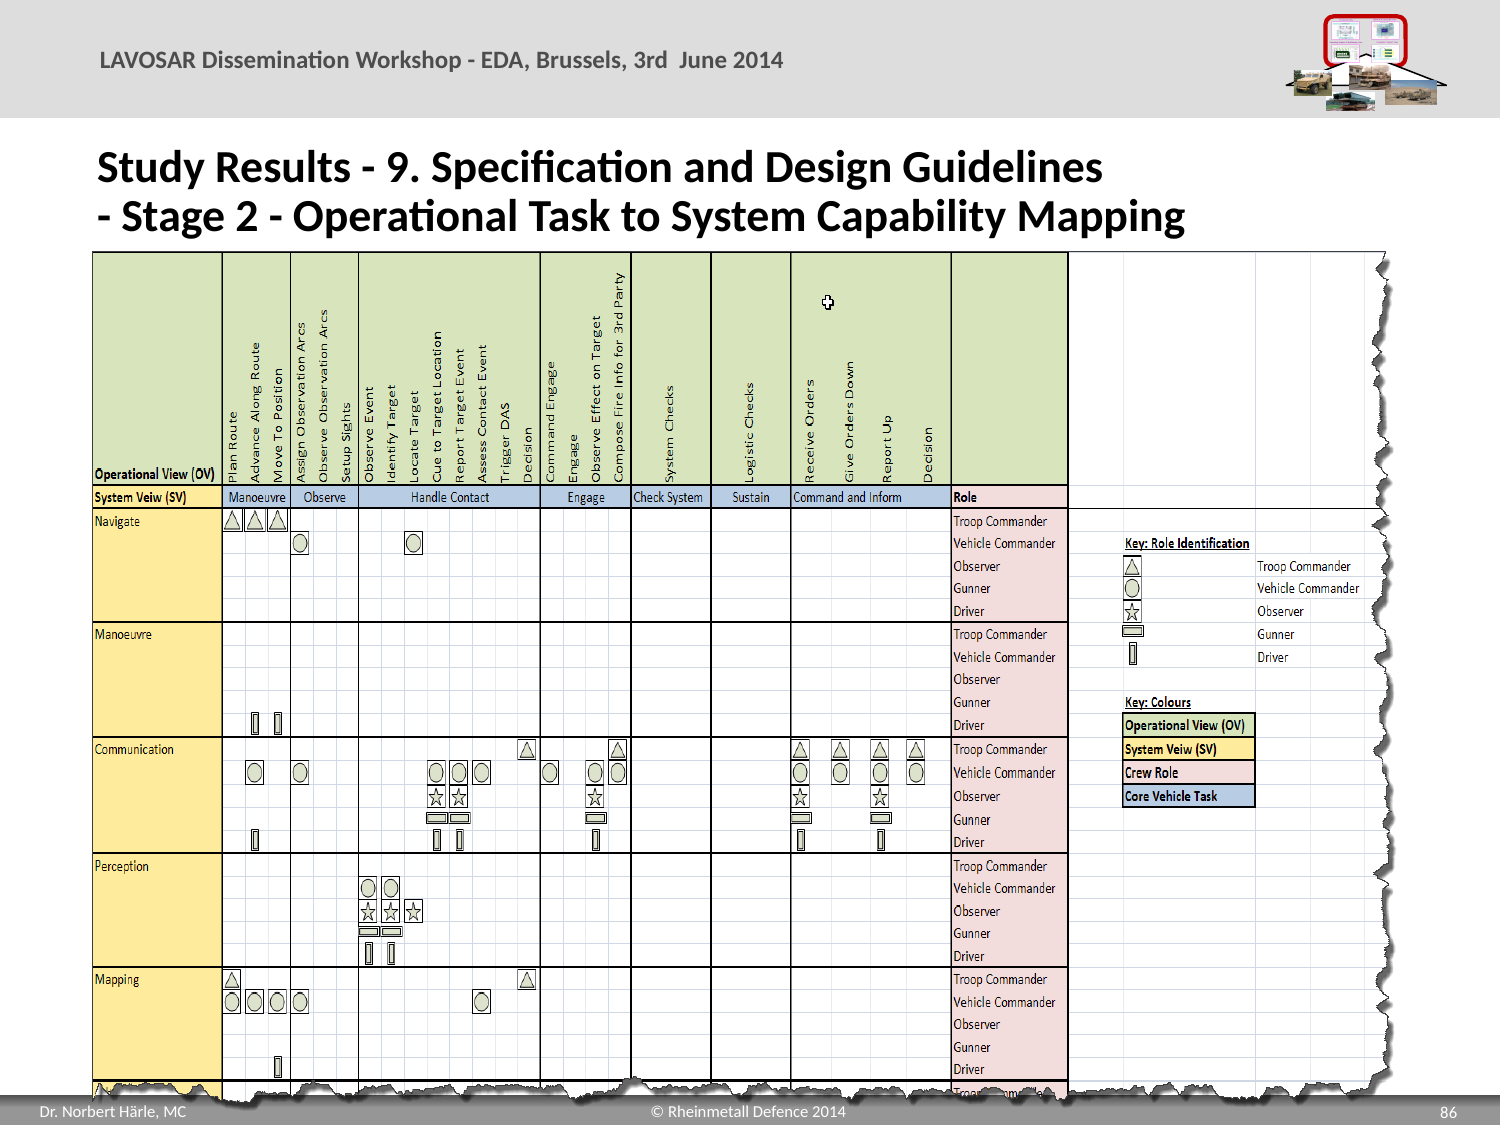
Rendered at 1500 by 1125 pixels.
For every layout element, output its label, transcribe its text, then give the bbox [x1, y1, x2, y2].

picture [1293, 70, 1375, 111]
picture [1324, 12, 1437, 105]
picture [91, 251, 1409, 1125]
slide_number 86 [1413, 1094, 1473, 1118]
title Study Results - 9. Specification and Design Guidelines - Stage 2 - Operational Task to System Capability Mapping [96, 123, 1471, 242]
